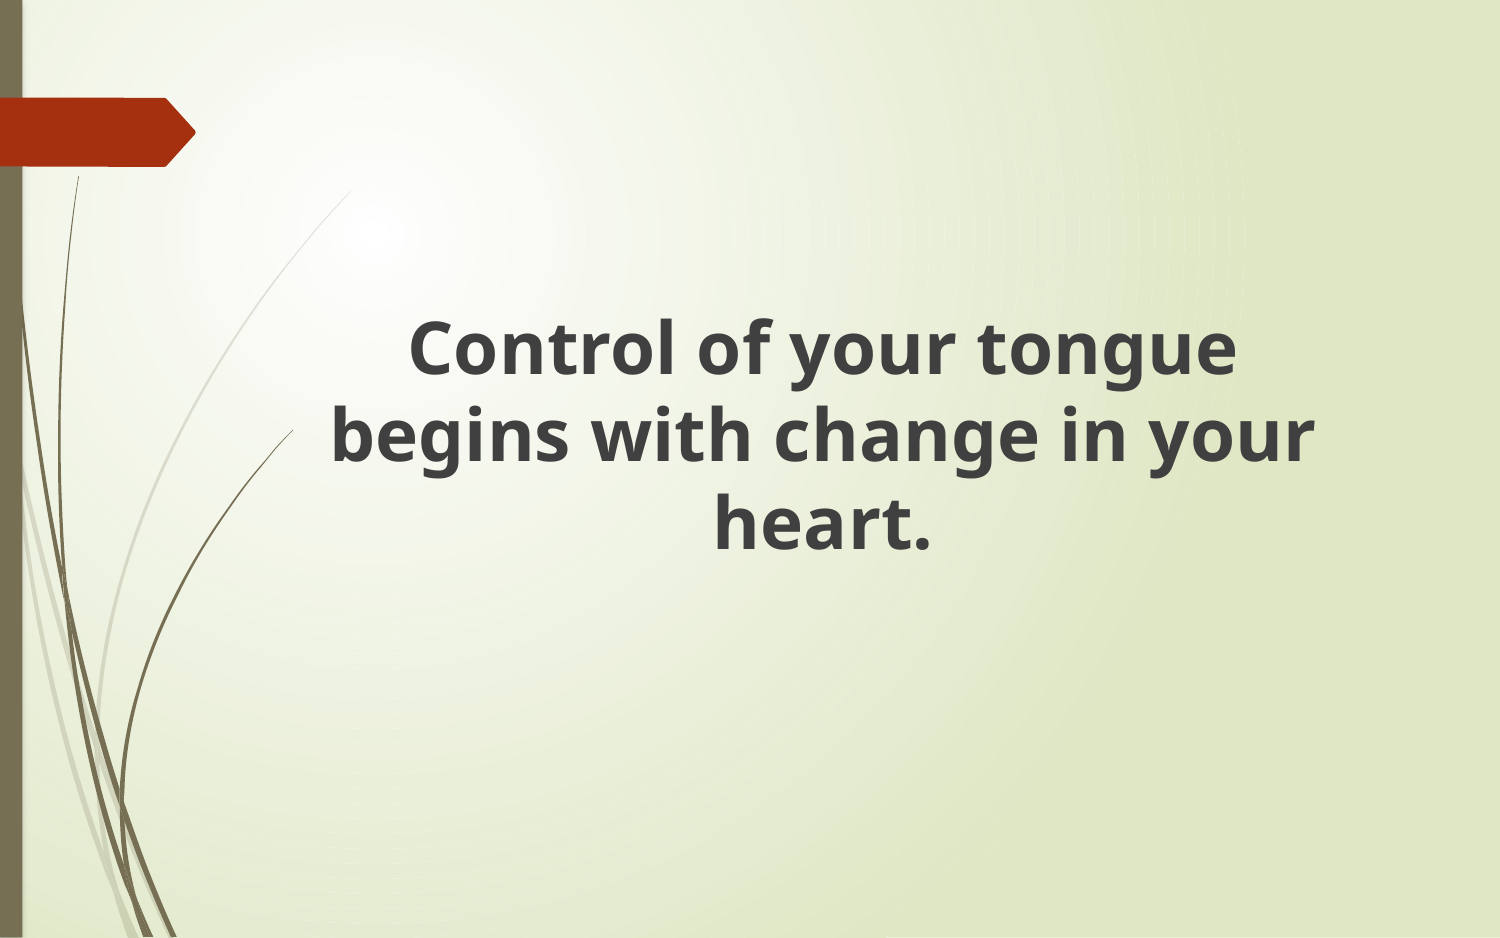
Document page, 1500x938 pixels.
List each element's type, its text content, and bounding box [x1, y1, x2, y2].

list Control of your tongue begins with change in your heart. [275, 293, 1372, 811]
